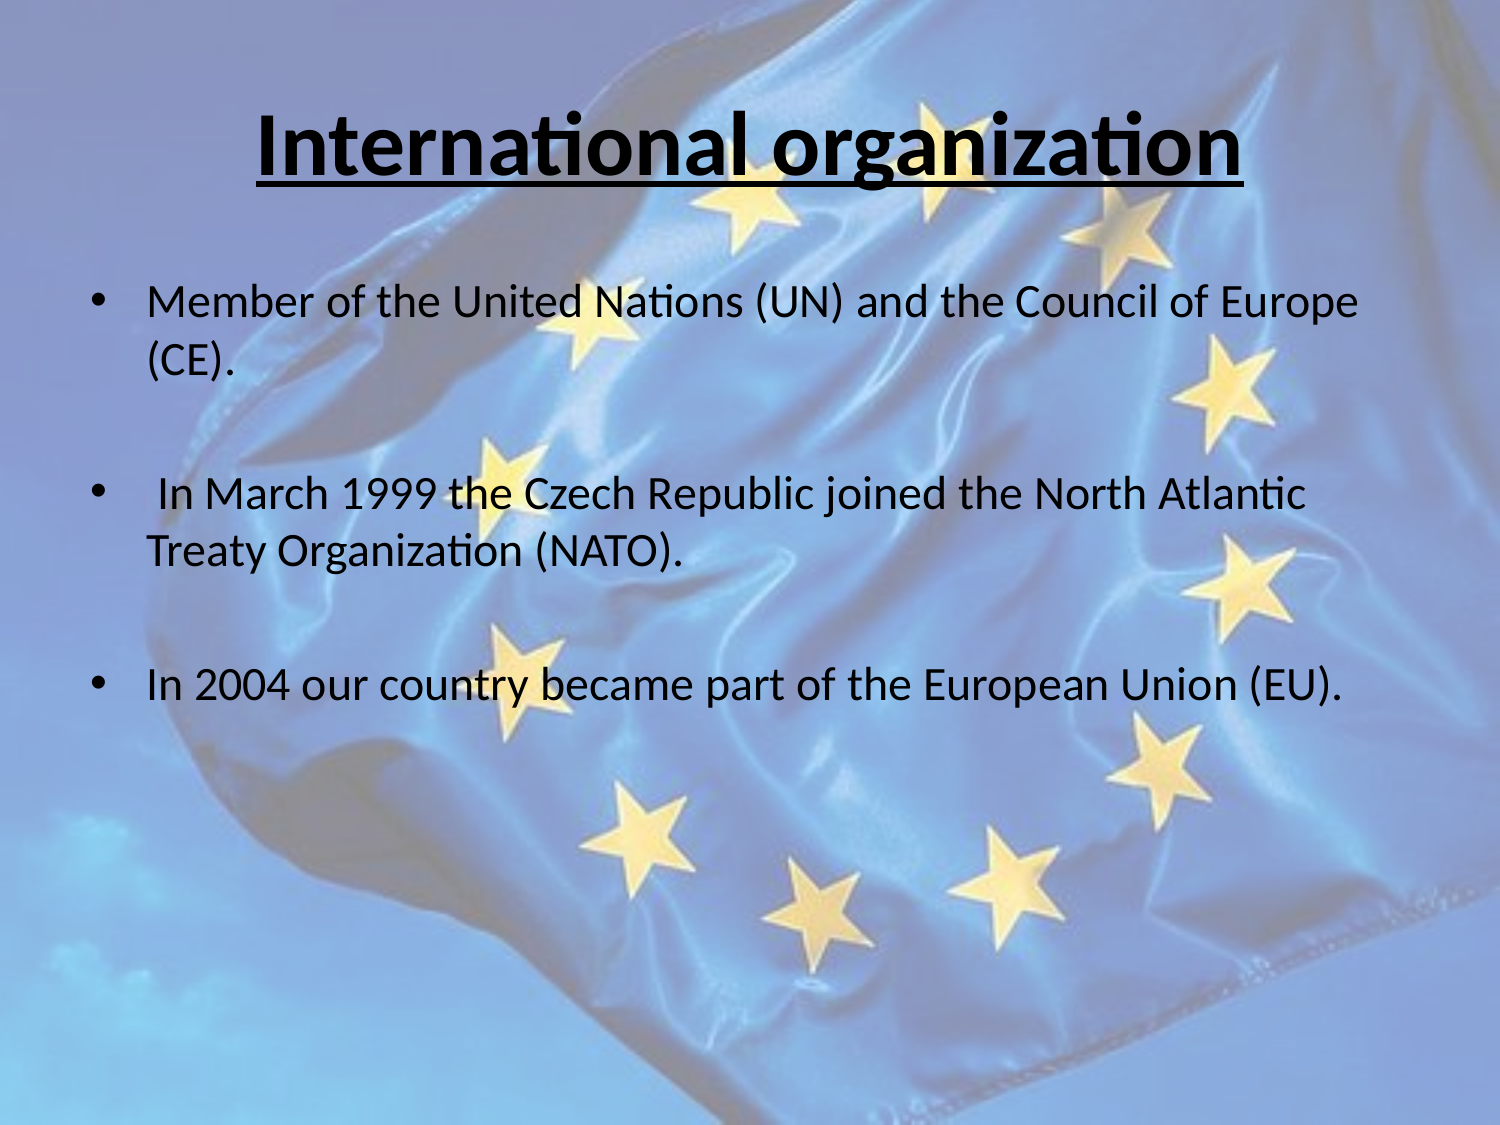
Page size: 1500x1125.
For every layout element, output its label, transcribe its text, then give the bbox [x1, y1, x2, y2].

list Member of the United Nations (UN) and the Council of Europe (CE). In March 1999 the Czech Republic joined the North Atlantic Treaty Organization (NATO). In 2004 our country became part of the European Union (EU). [75, 262, 1425, 1005]
title International organization [75, 45, 1425, 233]
